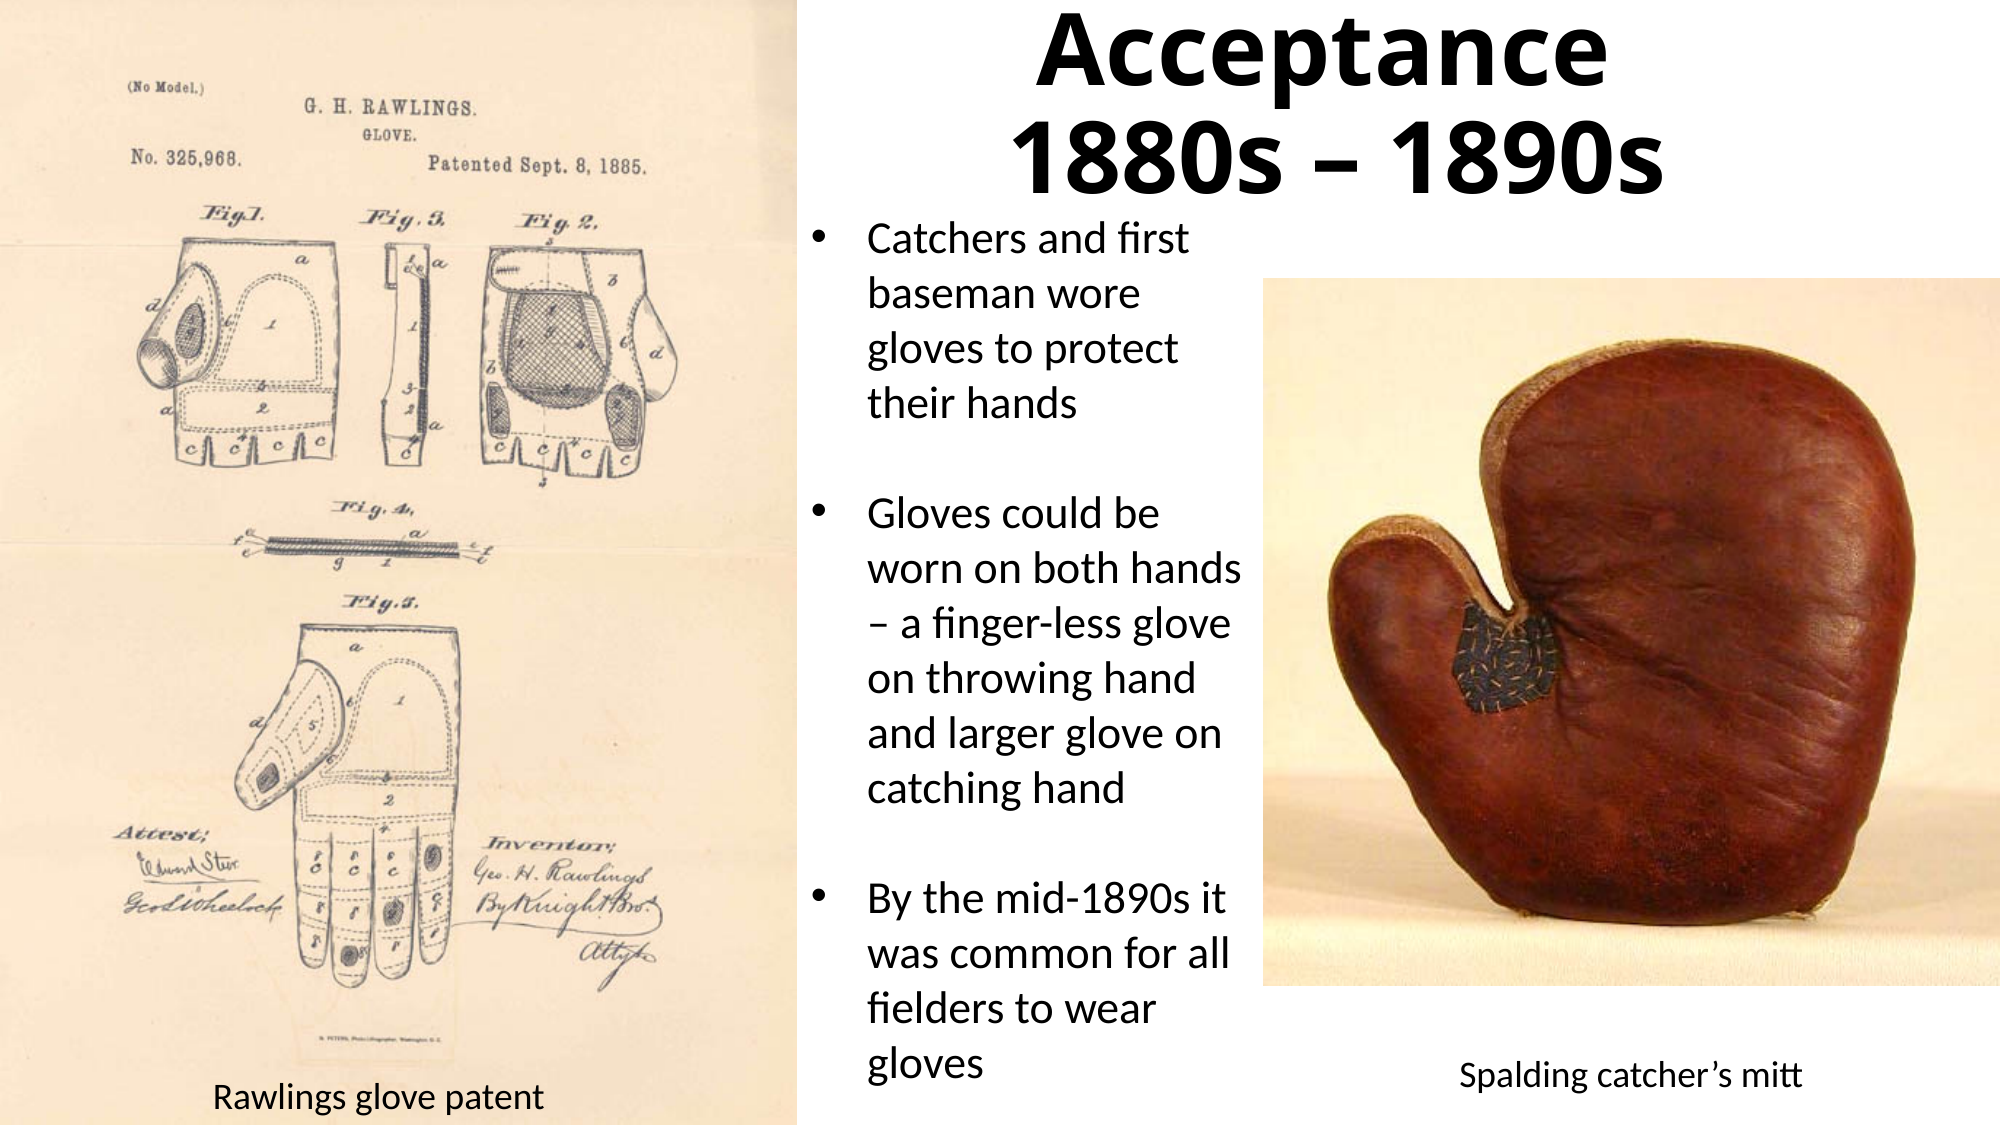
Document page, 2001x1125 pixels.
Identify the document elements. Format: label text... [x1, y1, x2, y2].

title Gradual Acceptance 1880s – 1890s [855, 49, 1820, 223]
picture [0, 0, 797, 1125]
picture [1263, 278, 2000, 986]
text_box Catchers and first baseman wore gloves to protect their hands Gloves could be worn on both hands – a finger-less glove on throwing hand and larger glove on catching hand By the mid-1890s it was common for all fielders to wear gloves [797, 200, 1259, 1125]
text_box Spalding catcher’s mitt [1444, 1042, 1819, 1102]
